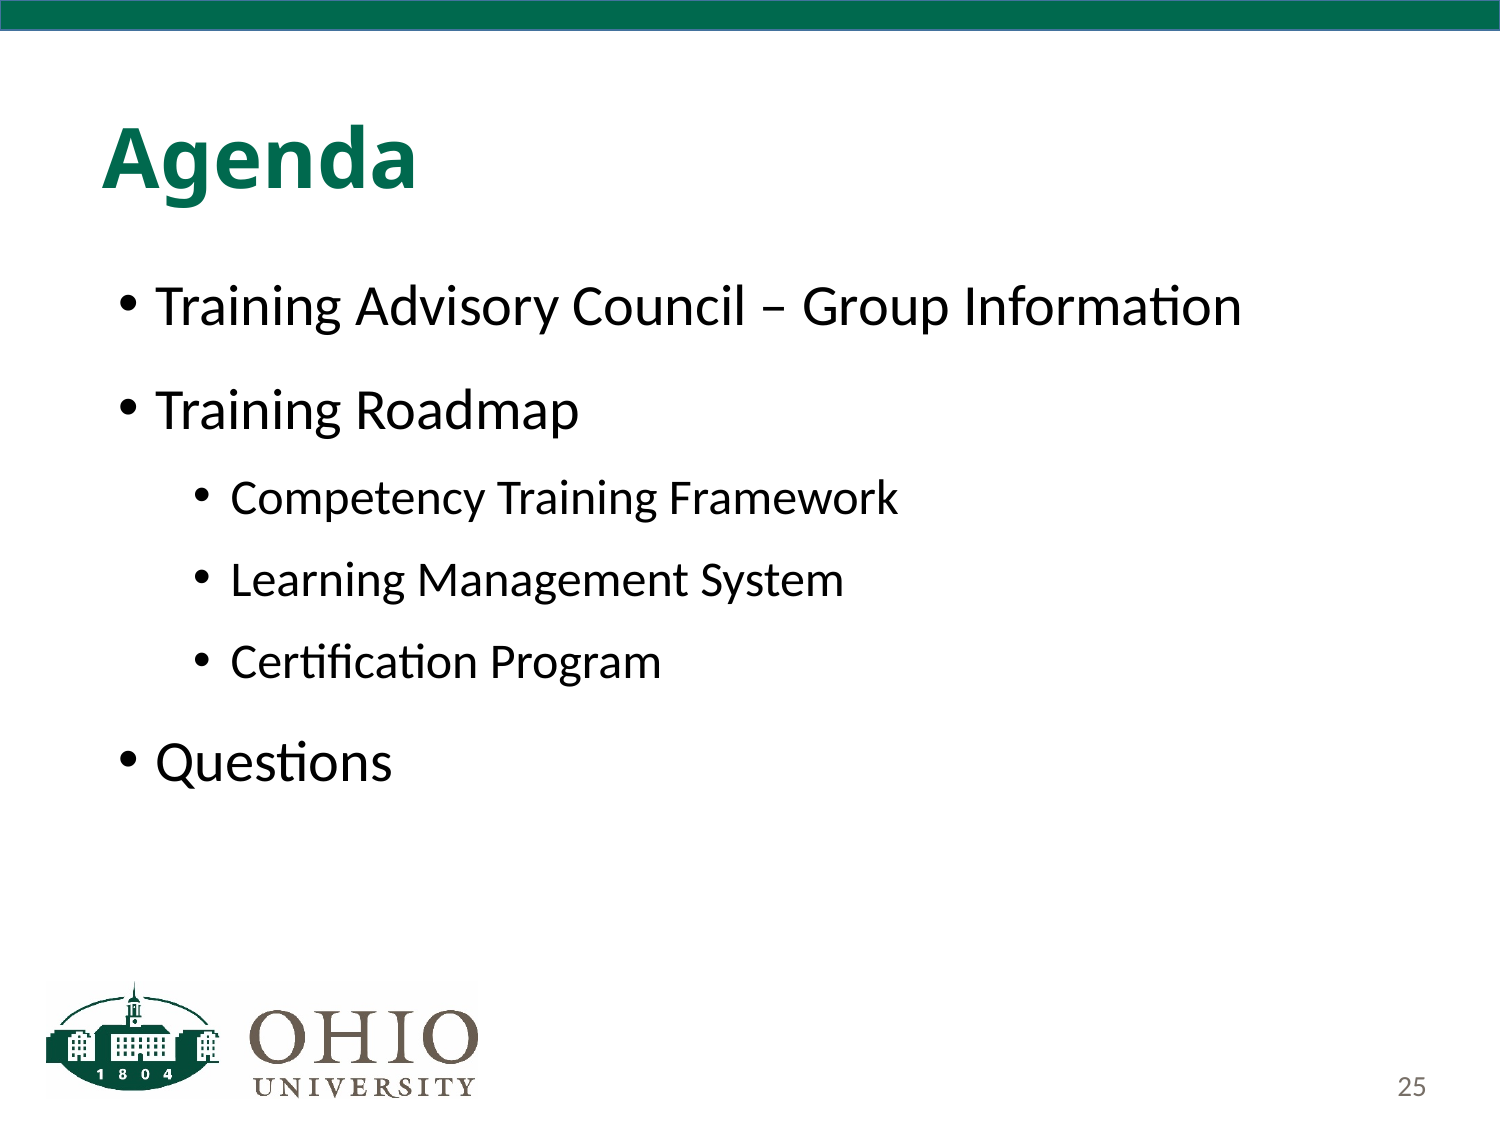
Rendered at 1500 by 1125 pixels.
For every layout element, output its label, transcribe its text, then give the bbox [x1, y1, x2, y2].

list Training Advisory Council – Group Information Training Roadmap Competency Training Framework Learning Management System Certification Program Questions [103, 245, 1397, 960]
title Agenda [87, 52, 1382, 271]
picture [46, 981, 478, 1099]
